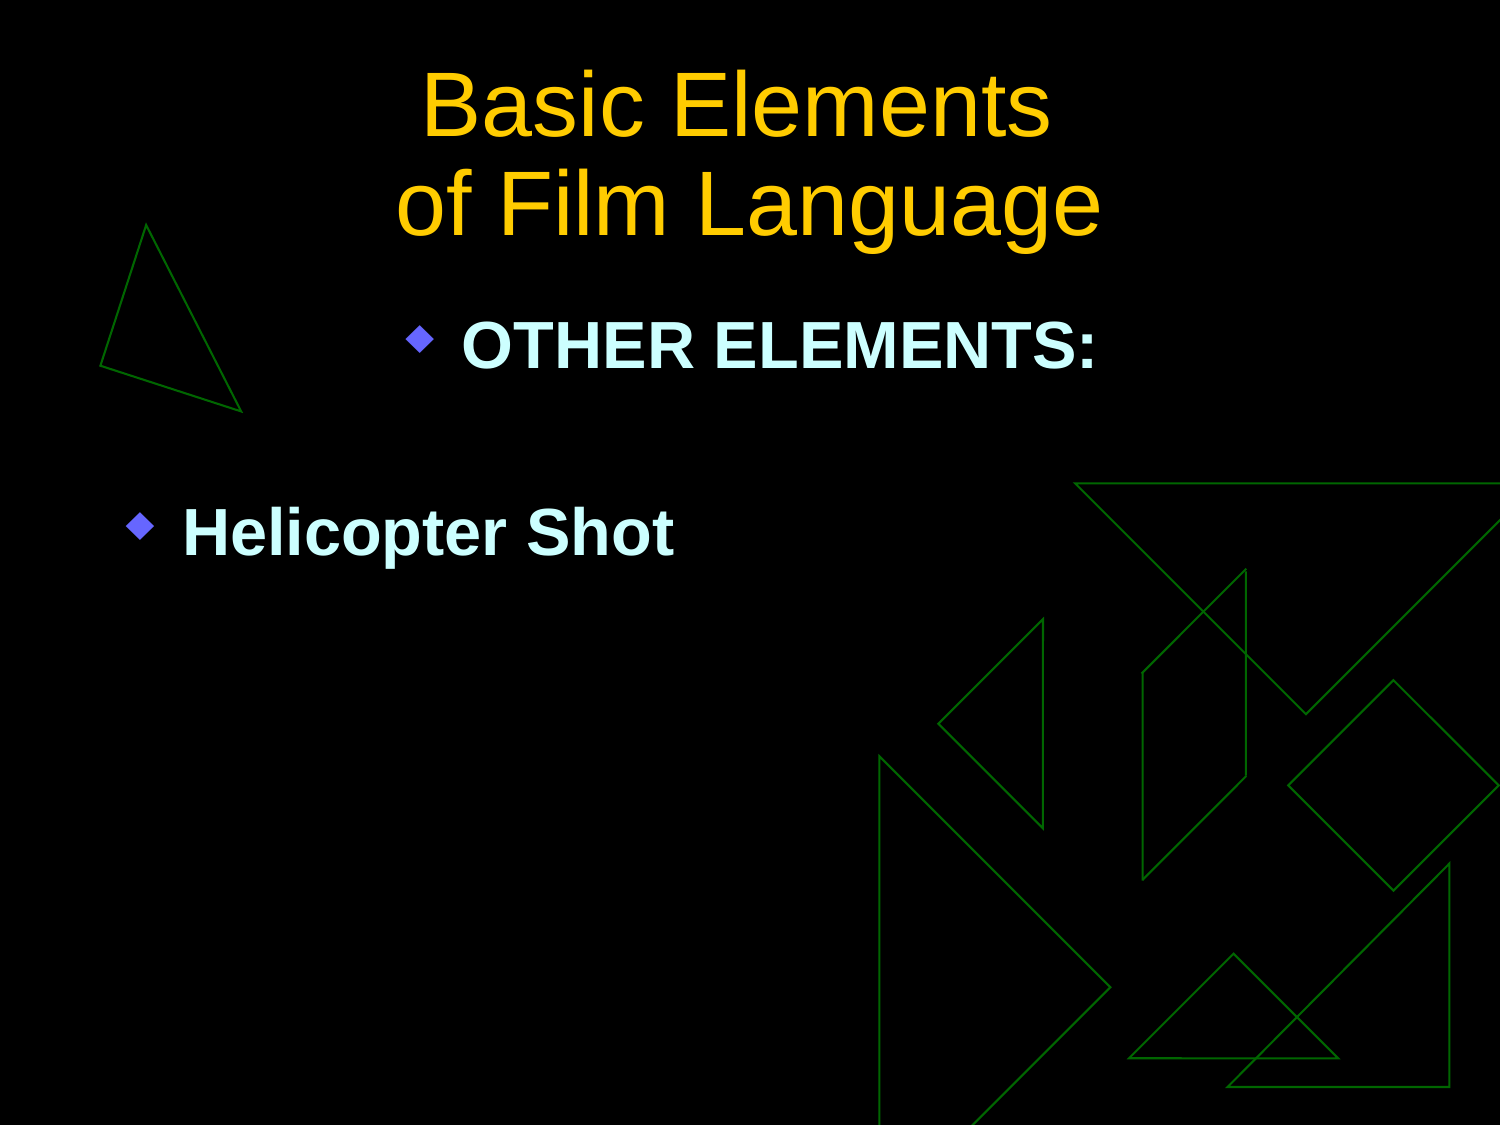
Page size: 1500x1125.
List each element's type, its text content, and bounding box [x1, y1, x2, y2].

title Basic Elements of Film Language [75, 51, 1425, 262]
list OTHER ELEMENTS: Helicopter Shot [110, 294, 1395, 970]
